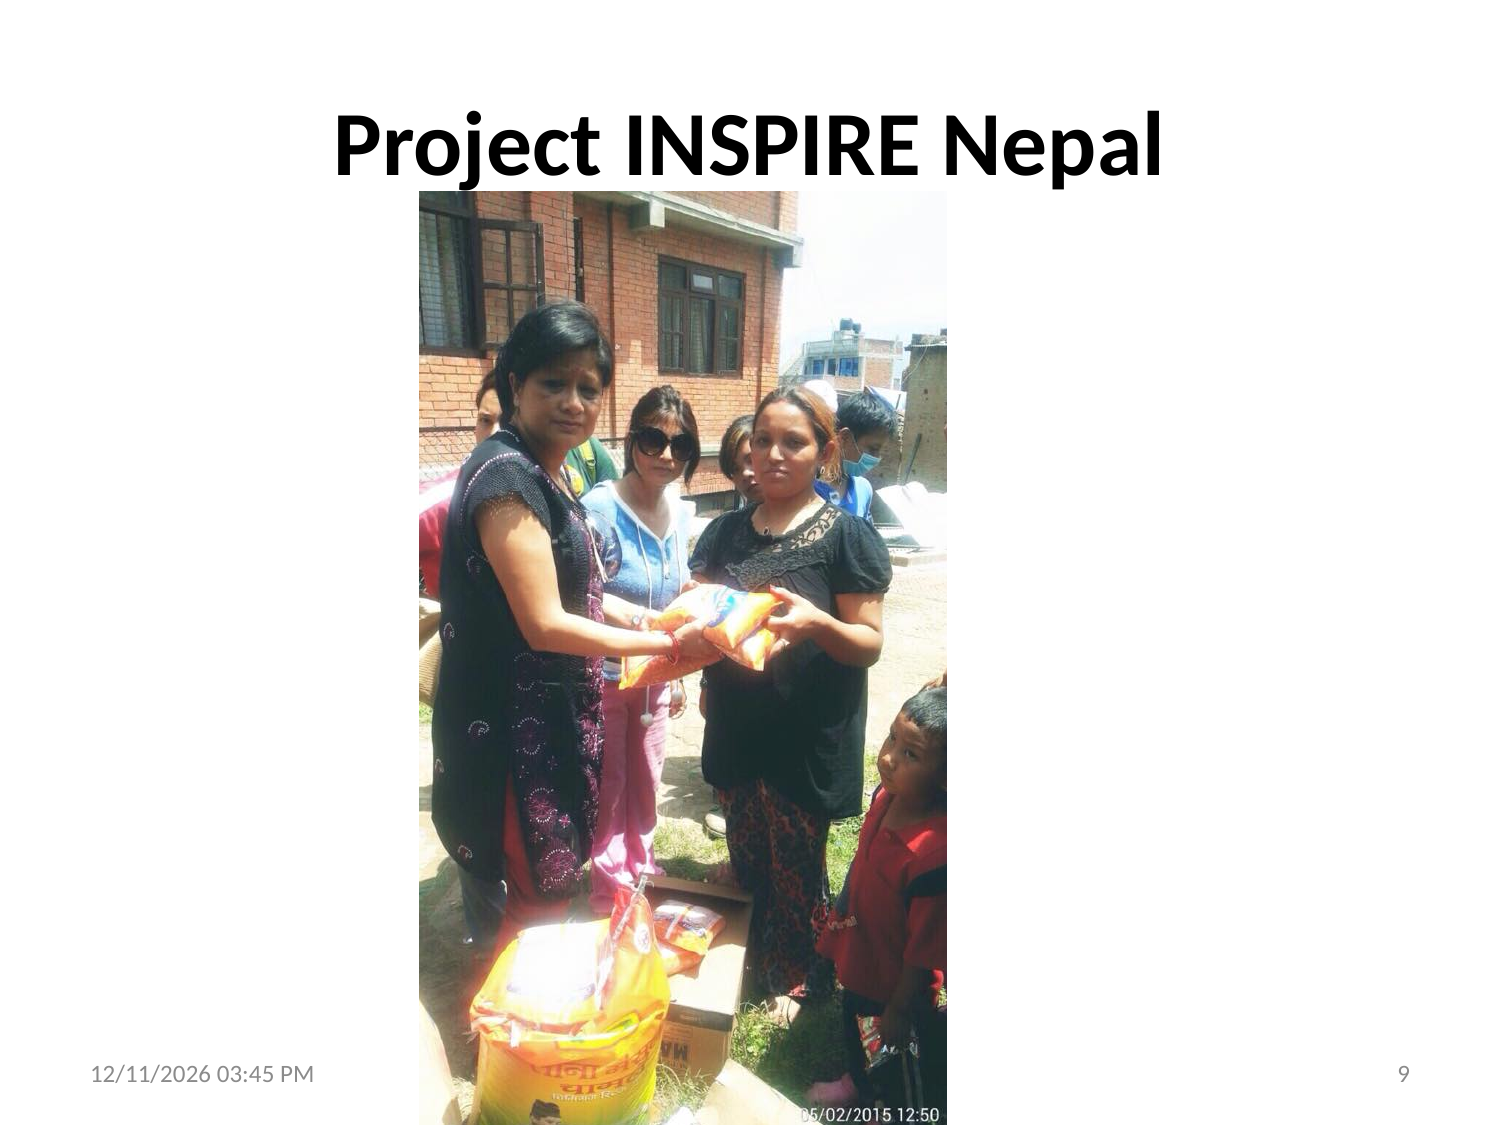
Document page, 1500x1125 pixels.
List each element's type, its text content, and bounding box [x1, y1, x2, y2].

slide_number 9 [1074, 1042, 1425, 1103]
title Project INSPIRE Nepal [75, 45, 1425, 233]
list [418, 191, 948, 1125]
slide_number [75, 1042, 413, 1103]
